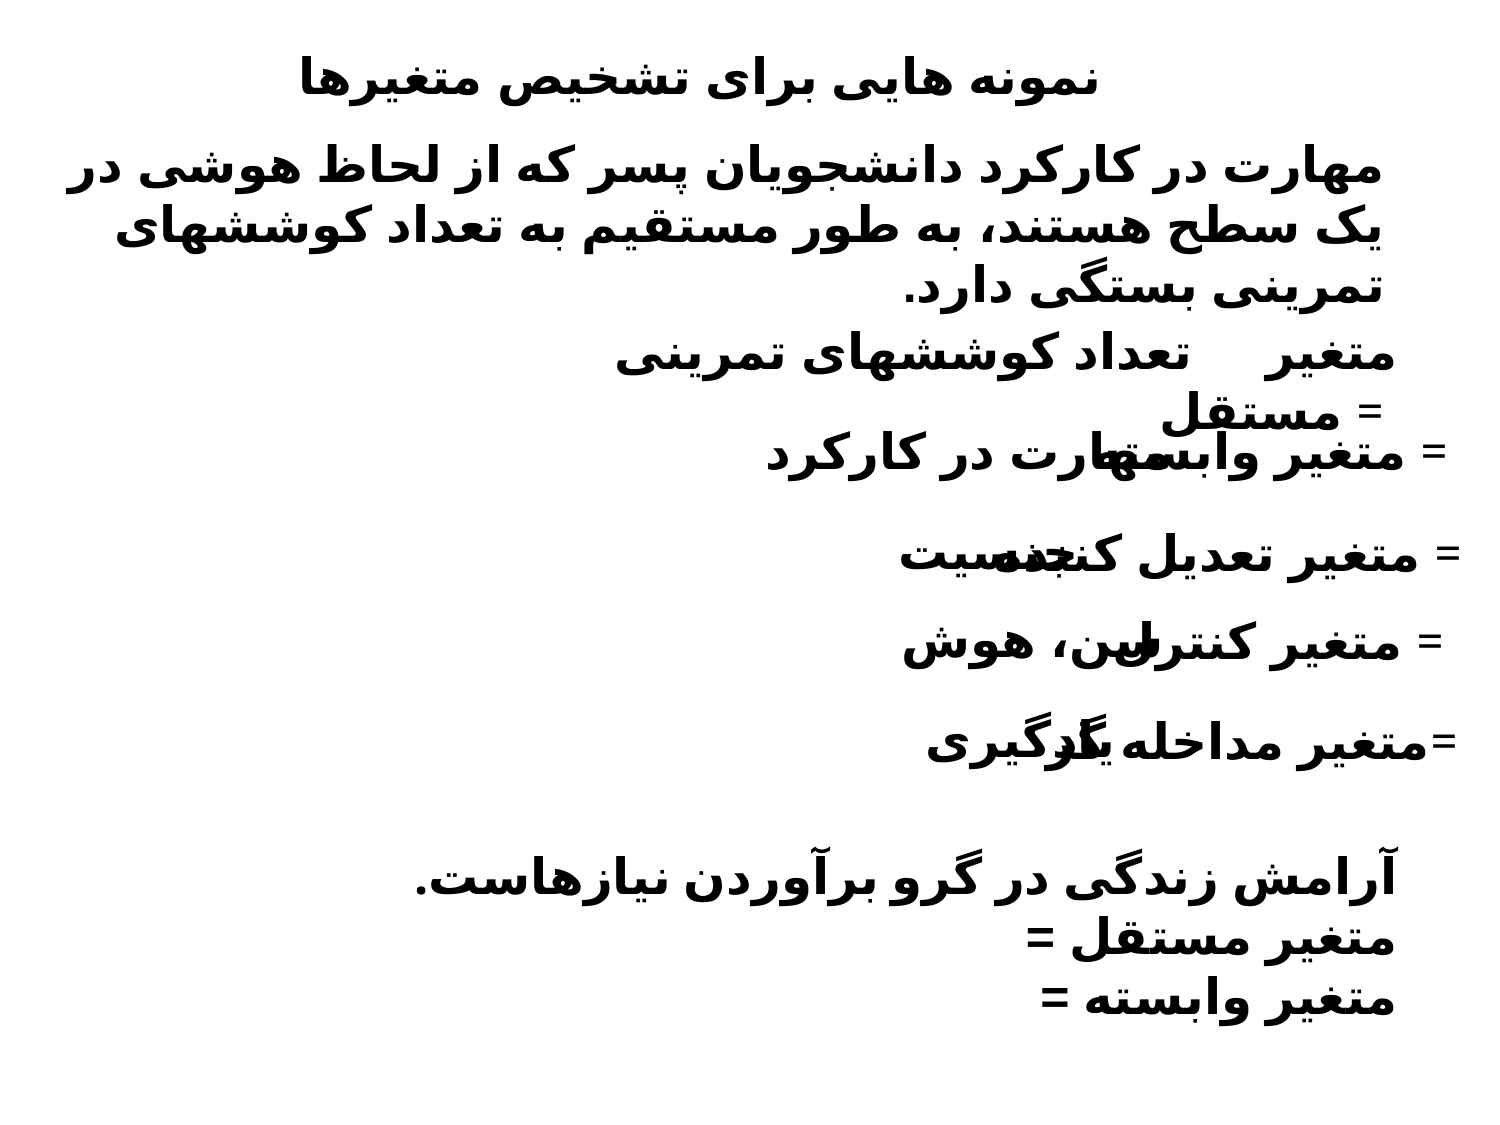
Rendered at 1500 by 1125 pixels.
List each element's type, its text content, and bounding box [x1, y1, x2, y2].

text_box متغیر کنترل = [1097, 601, 1469, 677]
text_box تعداد کوششهای تمرینی [600, 312, 1208, 388]
text_box متغیر مستقل = [1124, 312, 1413, 412]
text_box متغیر وابسته = [1186, 412, 1473, 488]
text_box آرامش زندگی در گرو برآوردن نیازهاست. متغیر مستقل = متغیر وابسته = [62, 837, 1413, 1033]
text_box مهارت در کارکرد دانشجویان پسر که از لحاظ هوشی در یک سطح هستند، به طور مستقیم به تعداد کوششهای تمرینی بستگی دارد. [49, 124, 1400, 320]
text_box مهارت در کارکرد [750, 412, 1186, 488]
text_box نمونه هایی برای تشخیص متغیرها [62, 37, 1338, 113]
text_box متغیر مداخله گر= [1032, 701, 1483, 777]
text_box یادگیری [910, 699, 1130, 775]
text_box متغیر تعدیل کننده = [978, 514, 1491, 590]
text_box جنسیت [883, 512, 1094, 588]
text_box سن، هوش [886, 599, 1179, 675]
